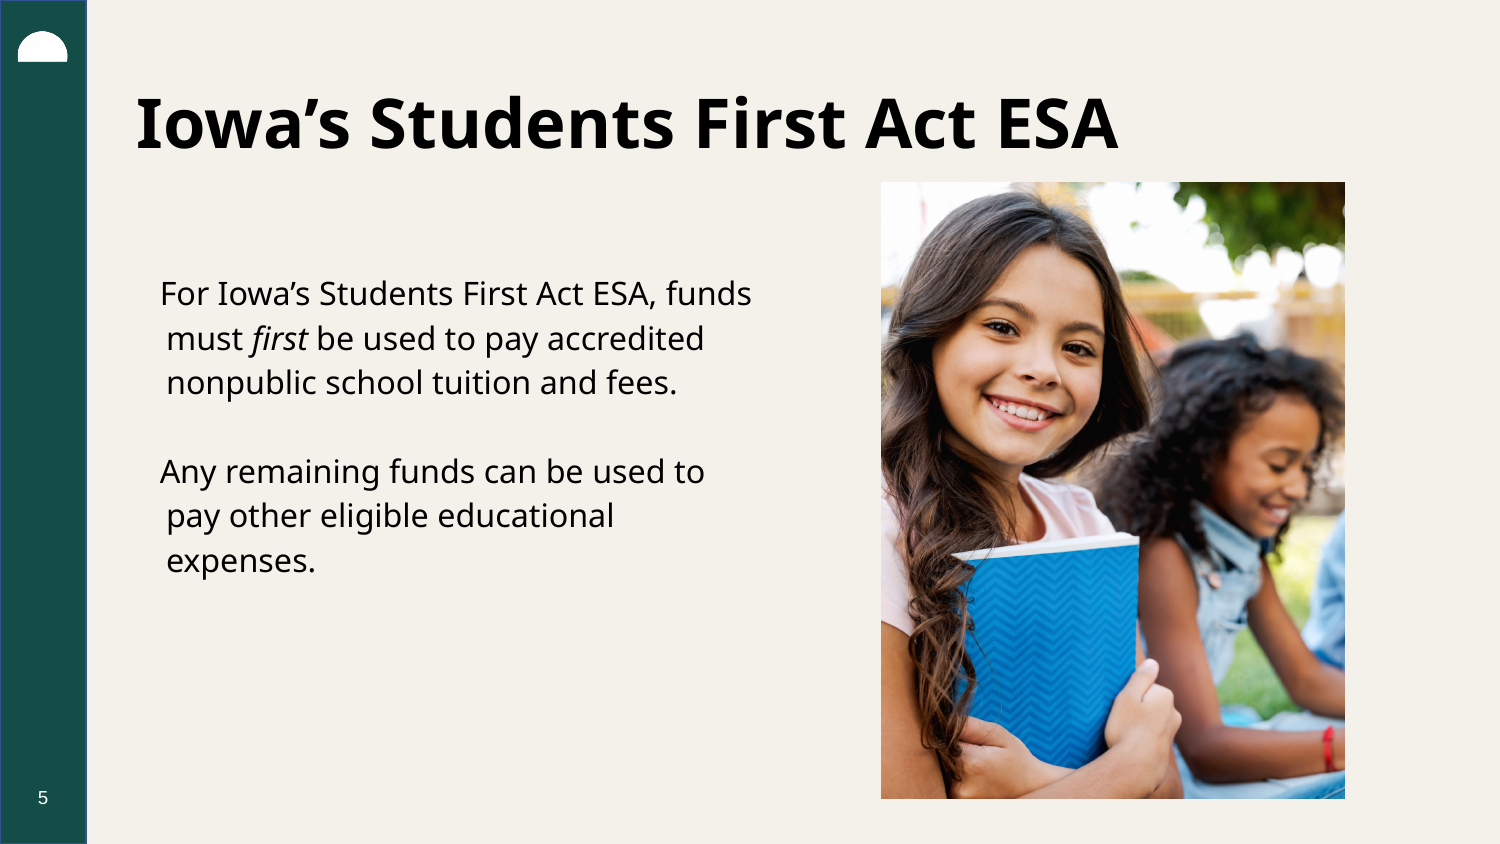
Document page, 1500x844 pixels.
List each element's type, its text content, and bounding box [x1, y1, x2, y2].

picture [881, 182, 1345, 800]
slide_number 5 [10, 774, 76, 820]
picture [17, 31, 69, 62]
list For Iowa’s Students First Act ESA, funds must first be used to pay accredited nonpublic school tuition and fees. Any remaining funds can be used to pay other eligible educational expenses. [125, 224, 778, 775]
title Iowa’s Students First Act ESA [125, 44, 1420, 208]
